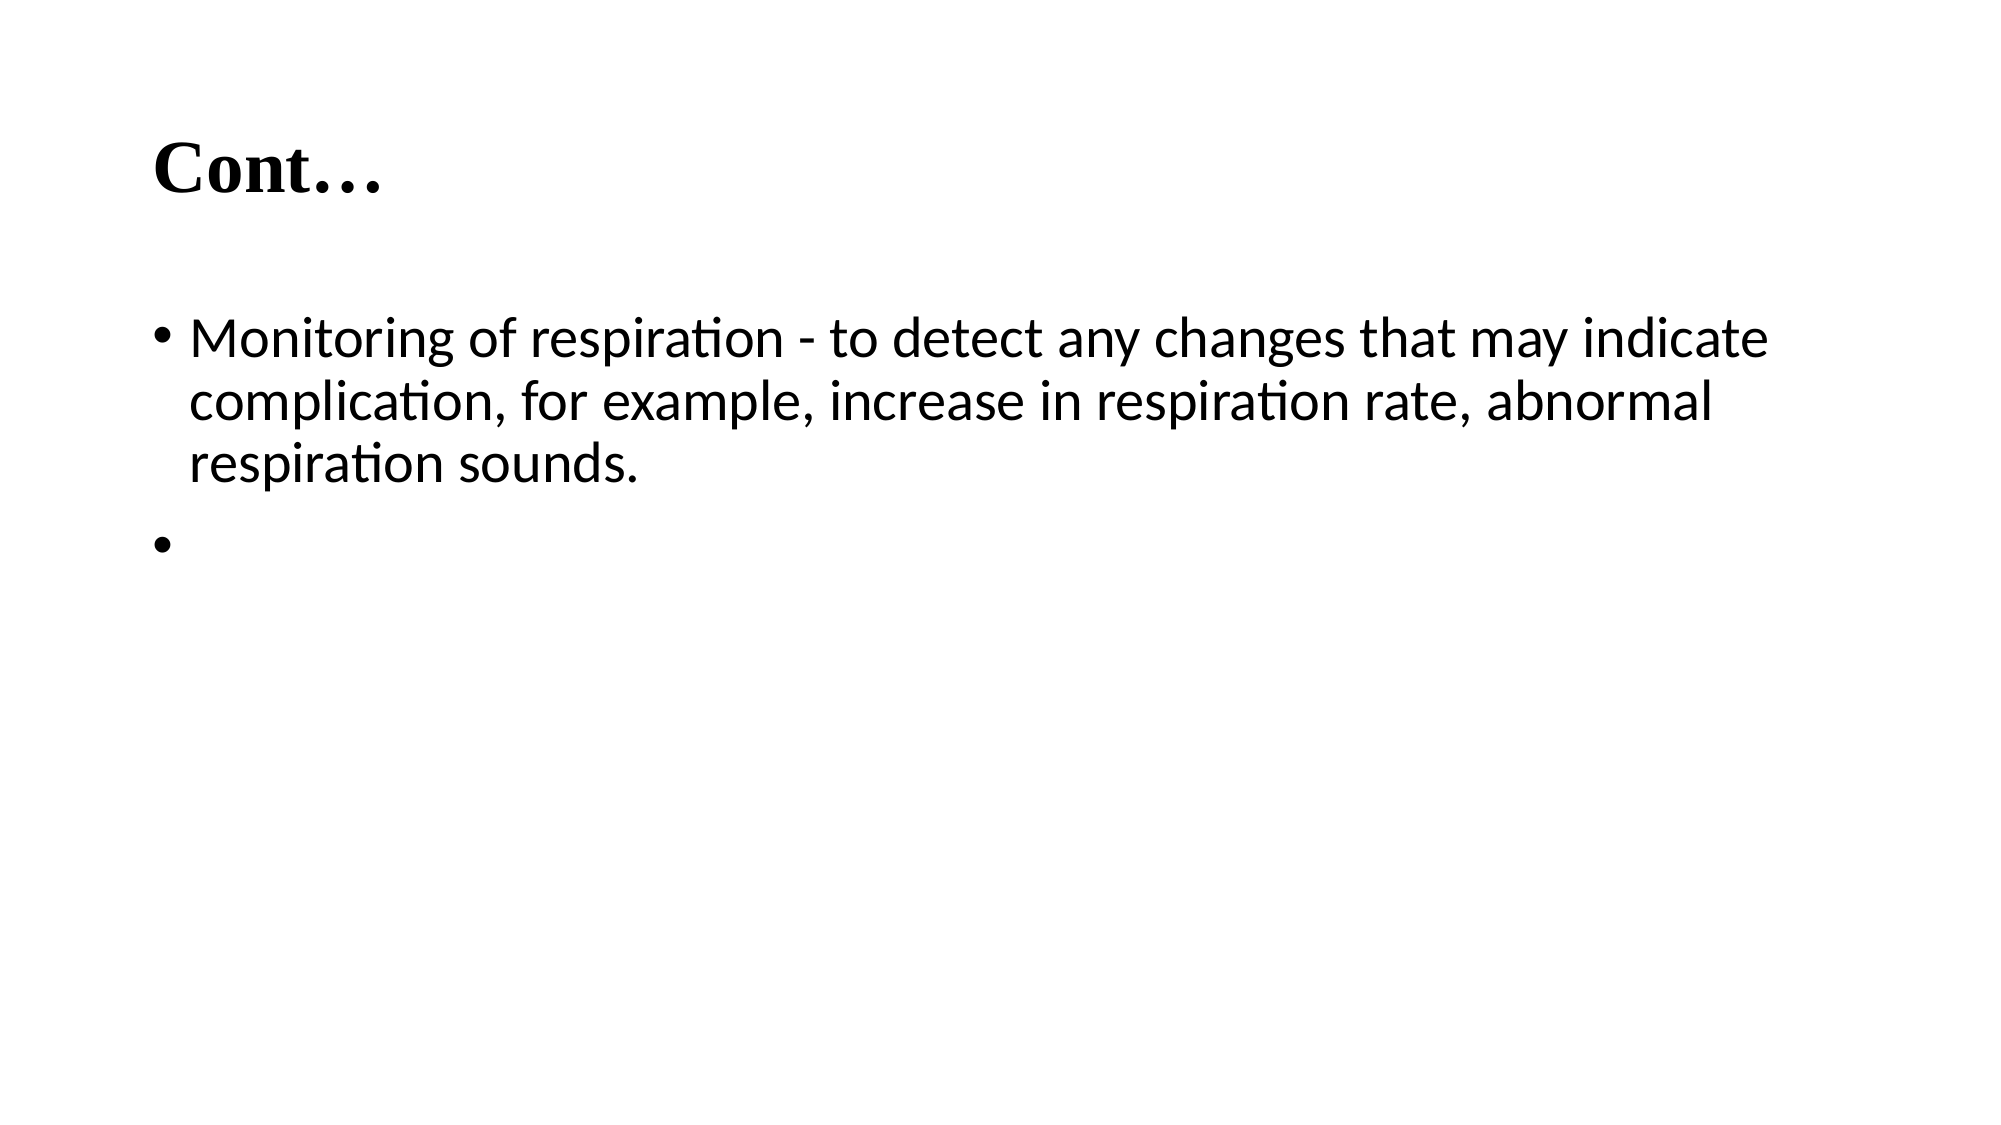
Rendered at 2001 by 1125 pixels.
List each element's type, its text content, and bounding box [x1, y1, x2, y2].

list Monitoring of respiration - to detect any changes that may indicate complication, for example, increase in respiration rate, abnormal respiration sounds. [137, 299, 1863, 1014]
title Cont… [137, 59, 1863, 278]
